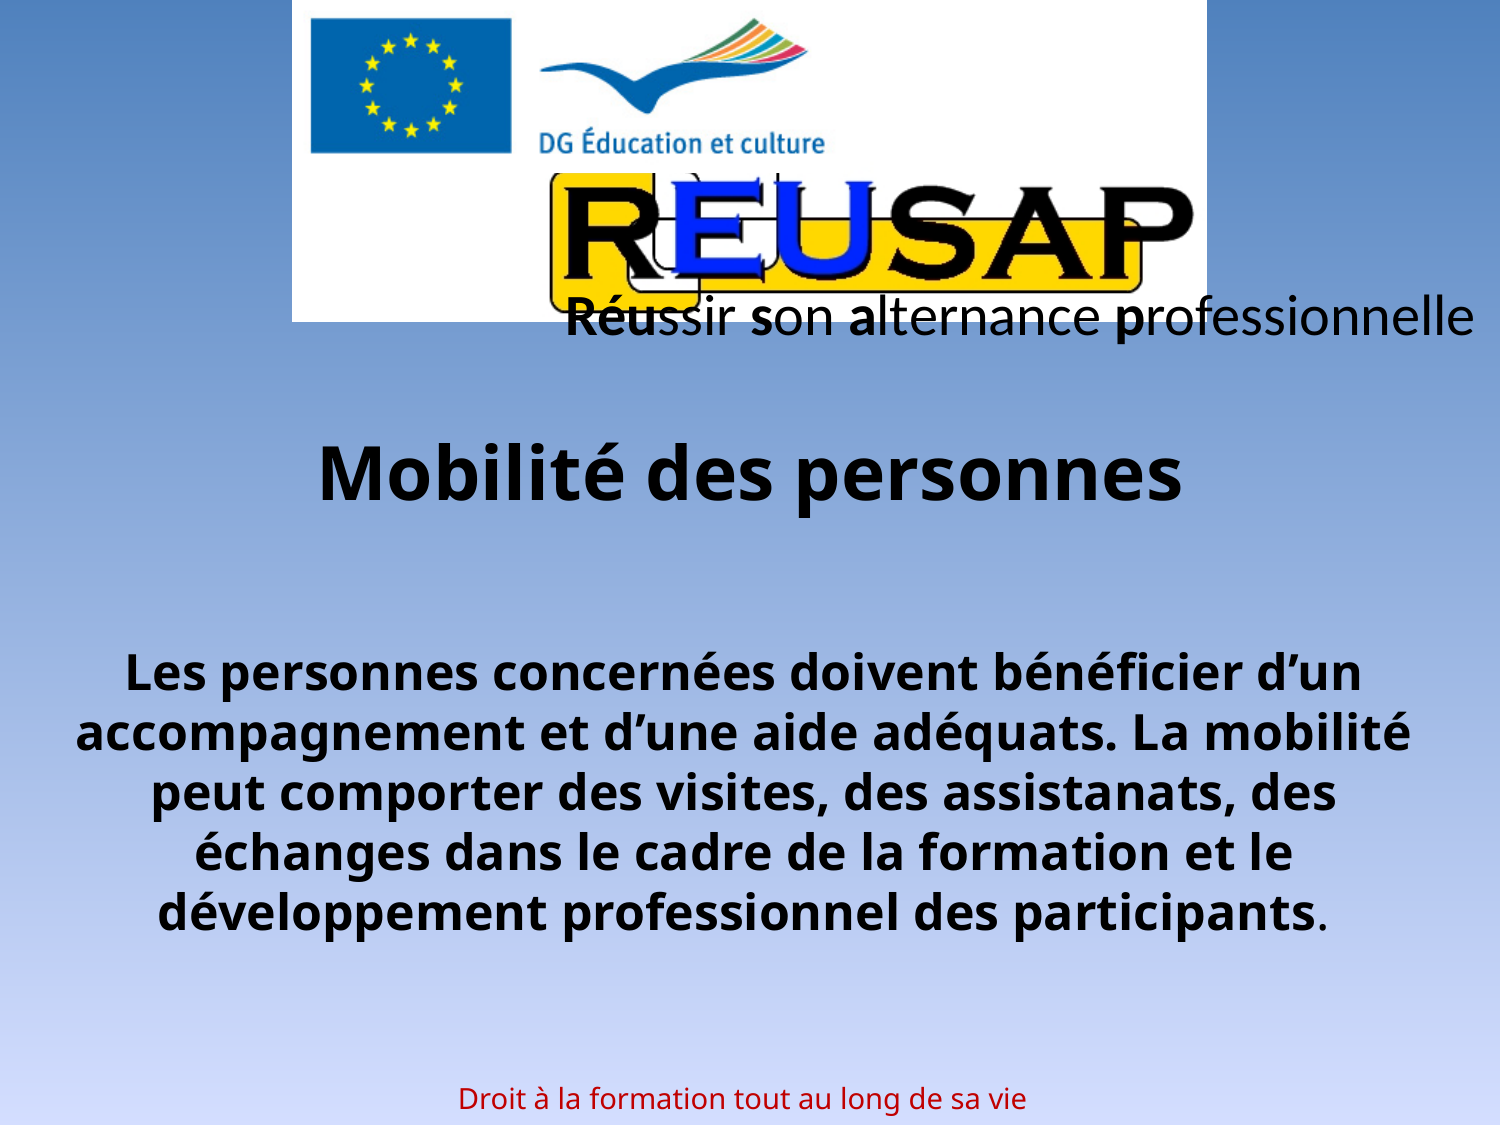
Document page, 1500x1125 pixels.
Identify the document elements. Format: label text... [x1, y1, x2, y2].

text_box Droit à la formation tout au long de sa vie [374, 1064, 1125, 1125]
title Mobilité des personnes [112, 349, 1388, 591]
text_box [292, 0, 1500, 356]
subtitle Les personnes concernées doivent bénéficier d’un accompagnement et d’une aide adéquats. La mobilité peut comporter des visites, des assistanats, des échanges dans le cadre de la formation et le développement professionnel des participants. [23, 632, 1465, 925]
